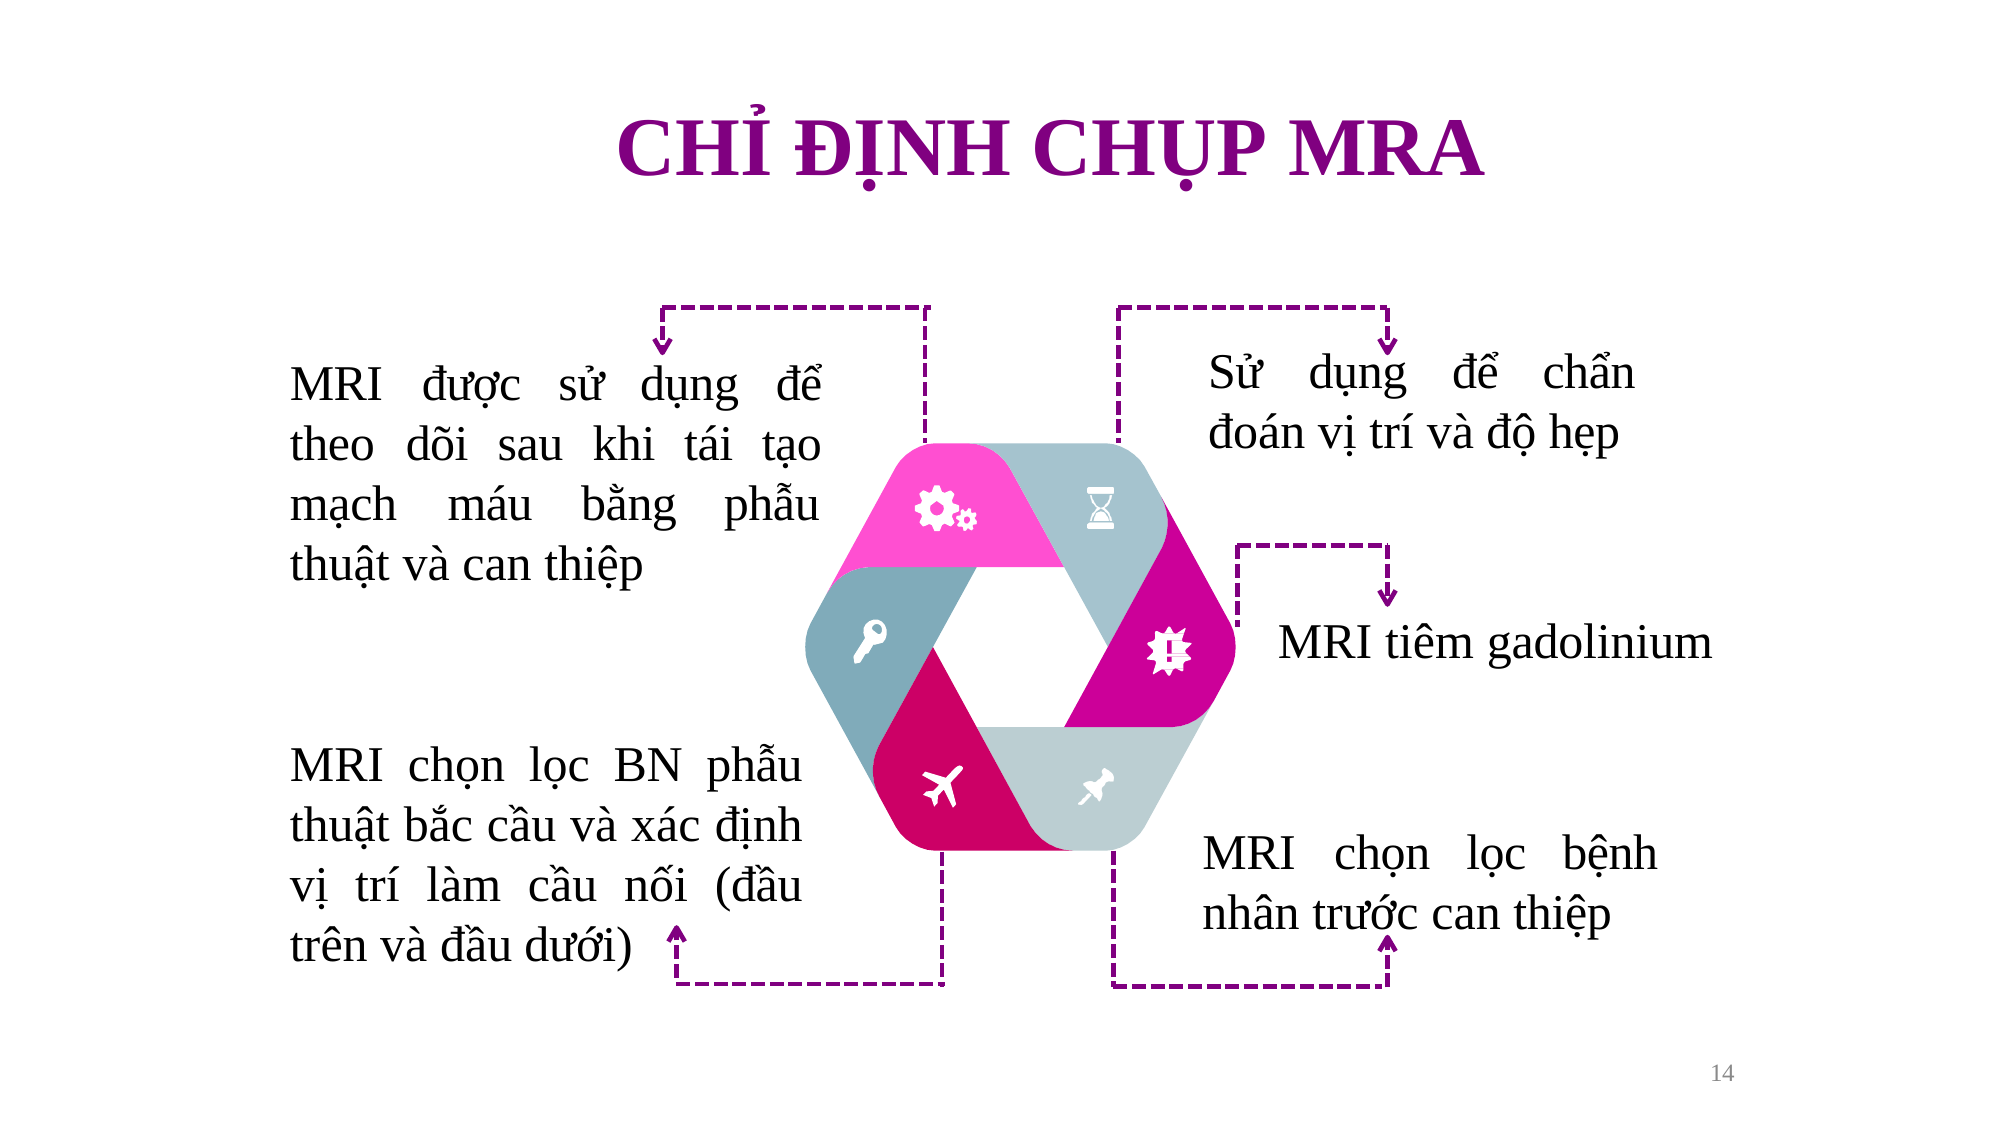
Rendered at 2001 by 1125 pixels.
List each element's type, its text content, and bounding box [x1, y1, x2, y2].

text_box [651, 304, 1399, 990]
text_box MRI được sử dụng để theo dõi sau khi tái tạo [287, 348, 646, 468]
text_box MRI tiêm gadolinium MRI chọn lọc bệnh nhân trước can thiệp [1404, 606, 1716, 940]
text_box mạch máu bằng [287, 468, 646, 528]
title CHỈ ĐỊNH CHỤP MRA [400, 32, 2000, 280]
text_box Sử dụng để chẩn đoán vị trí và độ hẹp [1404, 336, 1637, 459]
text_box thuật và can thiệp MRI chọn lọc BN phẫu thuật bắc cầu và xác định vị trí làm cầu nối (đầu trên và đầu dưới) [287, 528, 646, 972]
slide_number 14 [1301, 1057, 1966, 1125]
